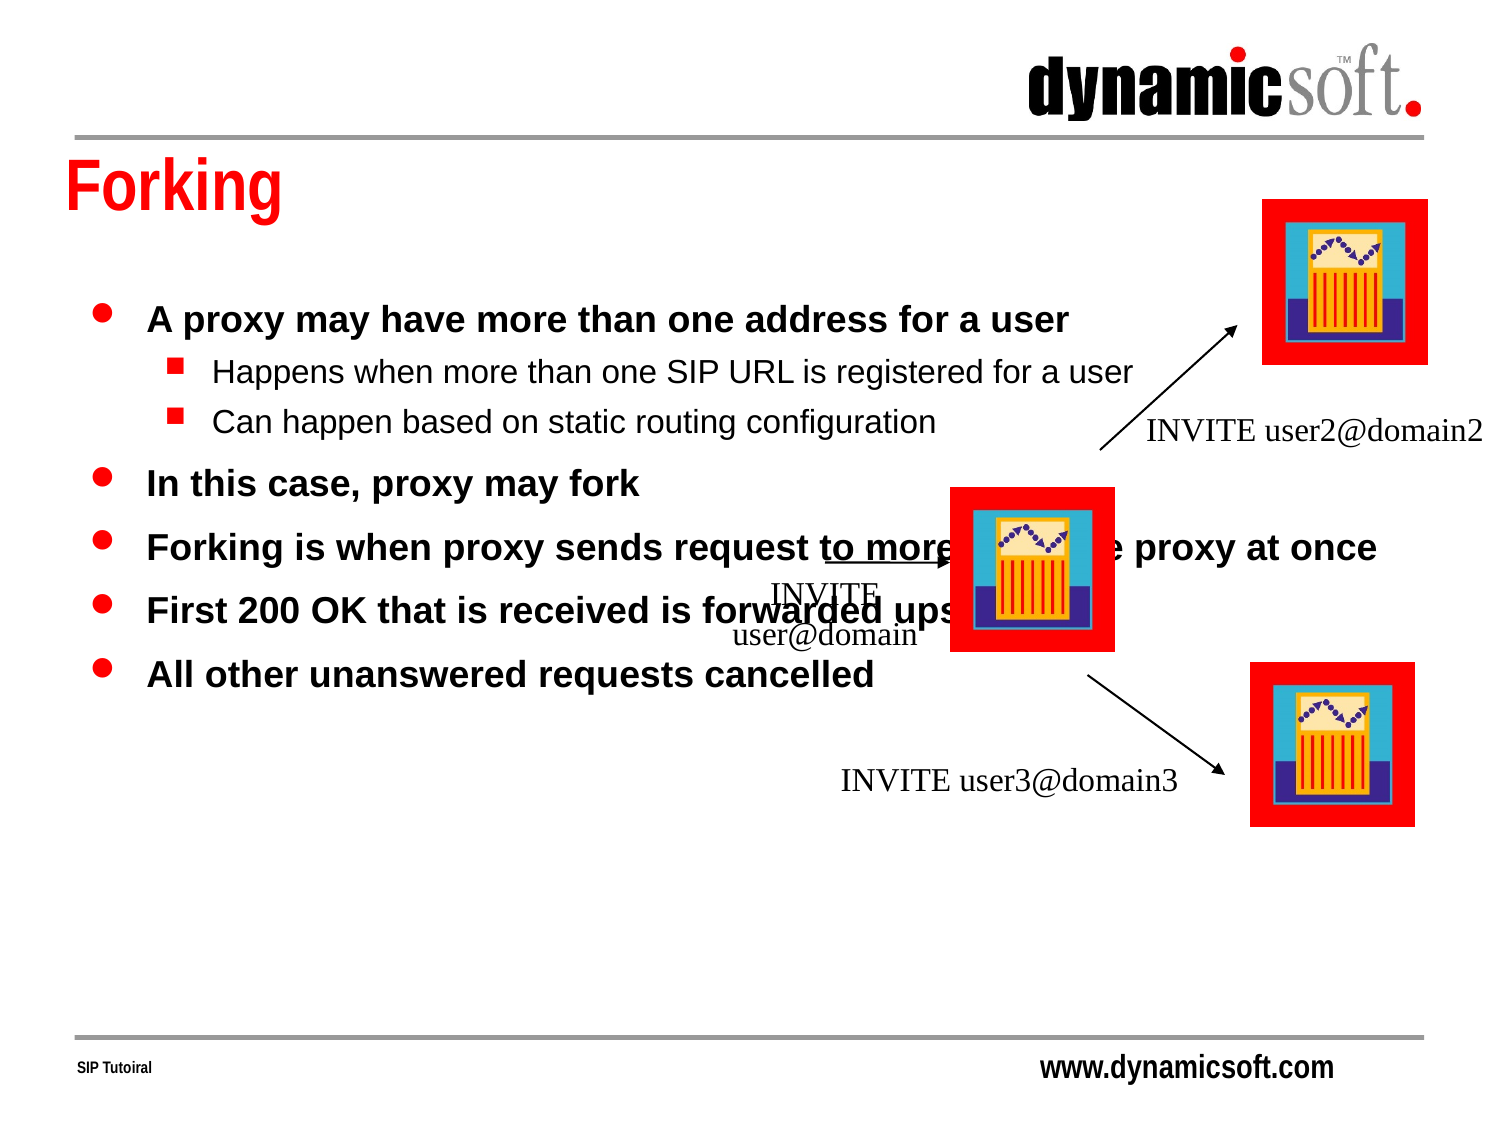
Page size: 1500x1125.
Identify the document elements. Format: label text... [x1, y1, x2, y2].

text_box [1194, 752, 1225, 775]
text_box [1154, 324, 1238, 400]
list A proxy may have more than one address for a user Happens when more than one SIP URL is registered for a user Can happen based on static routing configuration In this case, proxy may fork Forking is when proxy sends request to more than one proxy at once First 200 OK that is received is forwarded upstream All other unanswered requests cancelled [74, 287, 1425, 1013]
text_box INVITE user@domain [717, 565, 934, 660]
text_box INVITE user3@domain3 [825, 750, 1194, 805]
picture [1029, 43, 1421, 121]
text_box [824, 556, 949, 569]
picture [1262, 199, 1428, 365]
title Forking [50, 137, 1400, 225]
picture [949, 487, 1115, 653]
text_box INVITE user2@domain2 [1131, 400, 1500, 455]
picture [1249, 662, 1415, 828]
